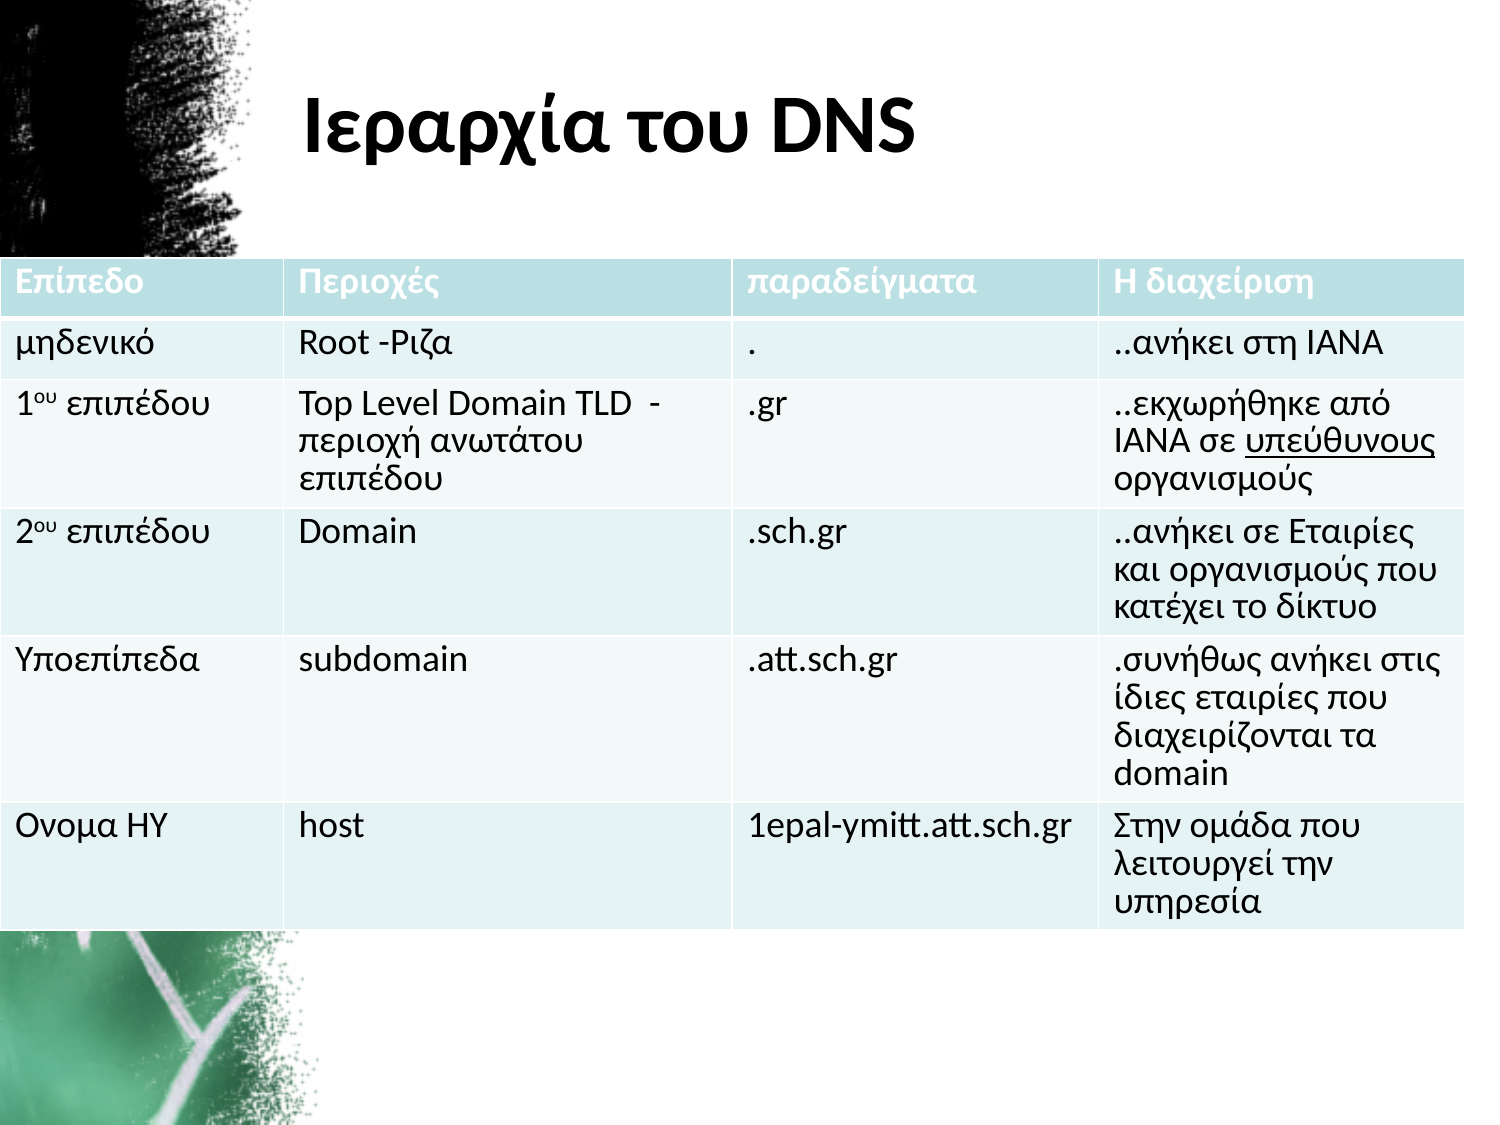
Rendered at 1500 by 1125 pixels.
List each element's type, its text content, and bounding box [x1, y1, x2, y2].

picture [0, 0, 1500, 1125]
table_cell Ονομα ΗΥ [1, 803, 283, 929]
table_cell 2ου επιπέδου [1, 509, 283, 635]
table_cell host [284, 803, 731, 929]
table_cell .gr [733, 380, 1098, 507]
table_header Επίπεδο [1, 259, 283, 316]
table_cell subdomain [284, 637, 731, 801]
table_cell 1ου επιπέδου [1, 380, 283, 507]
table_cell Στην ομάδα που λειτουργεί την υπηρεσία [1099, 803, 1464, 929]
table_header Περιοχές [284, 259, 731, 316]
table_cell 1epal-ymitt.att.sch.gr [733, 803, 1098, 929]
table_header Η διαχείριση [1099, 259, 1464, 316]
table_header παραδείγματα [733, 259, 1098, 316]
table_cell ..ανήκει σε Εταιρίες και οργανισμούς που κατέχει το δίκτυο [1099, 509, 1464, 635]
table_cell Υποεπίπεδα [1, 637, 283, 801]
table_cell . [733, 321, 1098, 379]
table_cell .sch.gr [733, 509, 1098, 635]
table_cell Top Level Domain TLD - περιοχή ανωτάτου επιπέδου [284, 380, 731, 507]
table_cell ..ανήκει στη ΙΑΝΑ [1099, 321, 1464, 379]
table_cell Root -Ριζα [284, 321, 731, 379]
table_cell μηδενικό [1, 321, 283, 379]
table_cell .att.sch.gr [733, 637, 1098, 801]
title Ιεραρχία του DNS [287, 49, 1438, 188]
table_cell ..εκχωρήθηκε από ΙΑΝΑ σε υπεύθυνους οργανισμούς [1099, 380, 1464, 507]
table_cell Domain [284, 509, 731, 635]
table_cell .συνήθως ανήκει στις ίδιες εταιρίες που διαχειρίζονται τα domain [1099, 637, 1464, 801]
